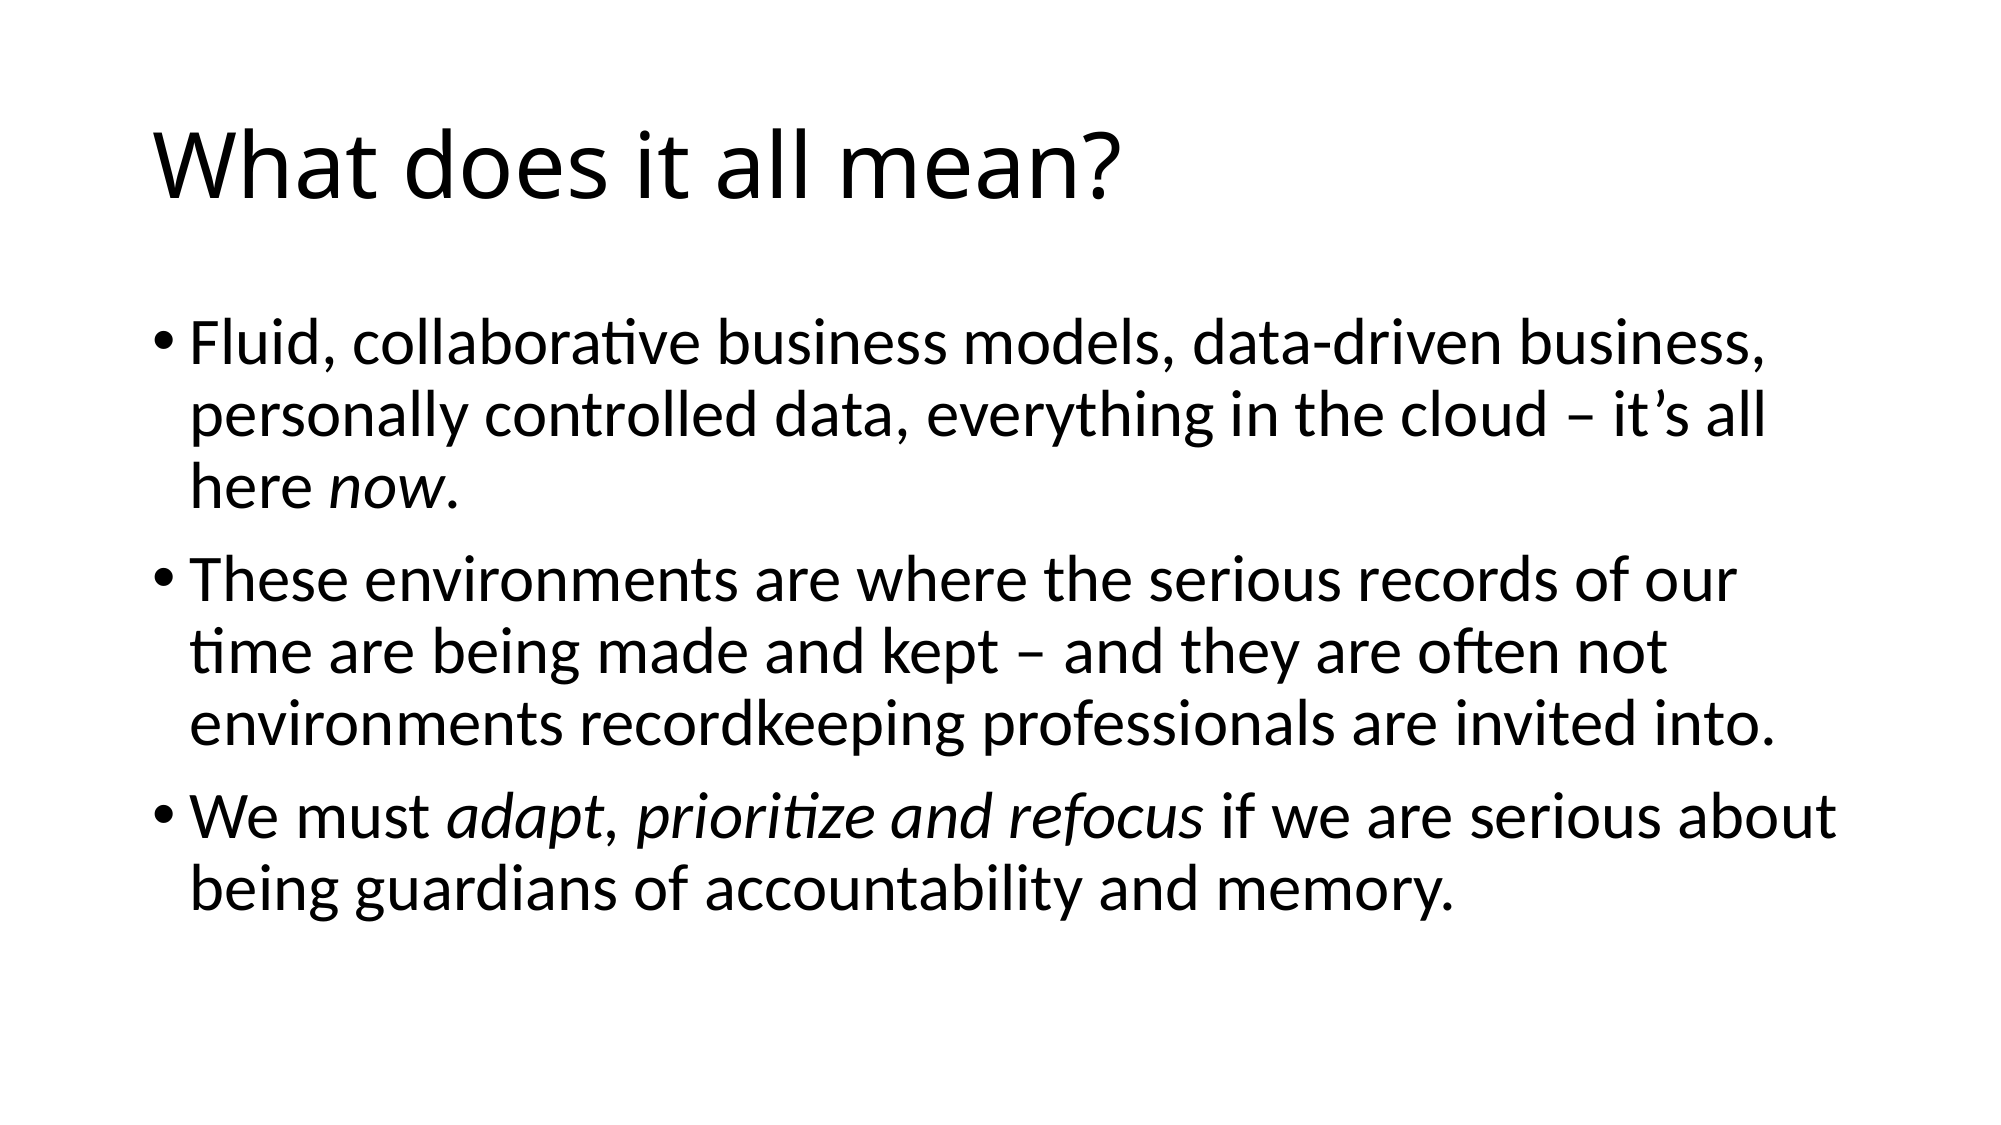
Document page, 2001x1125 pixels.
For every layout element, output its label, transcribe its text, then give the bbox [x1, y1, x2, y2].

title What does it all mean? [137, 59, 1863, 278]
list Fluid, collaborative business models, data-driven business, personally controlled data, everything in the cloud – it’s all here now. These environments are where the serious records of our time are being made and kept – and they are often not environments recordkeeping professionals are invited into. We must adapt, prioritize and refocus if we are serious about being guardians of accountability and memory. [137, 299, 1863, 1014]
